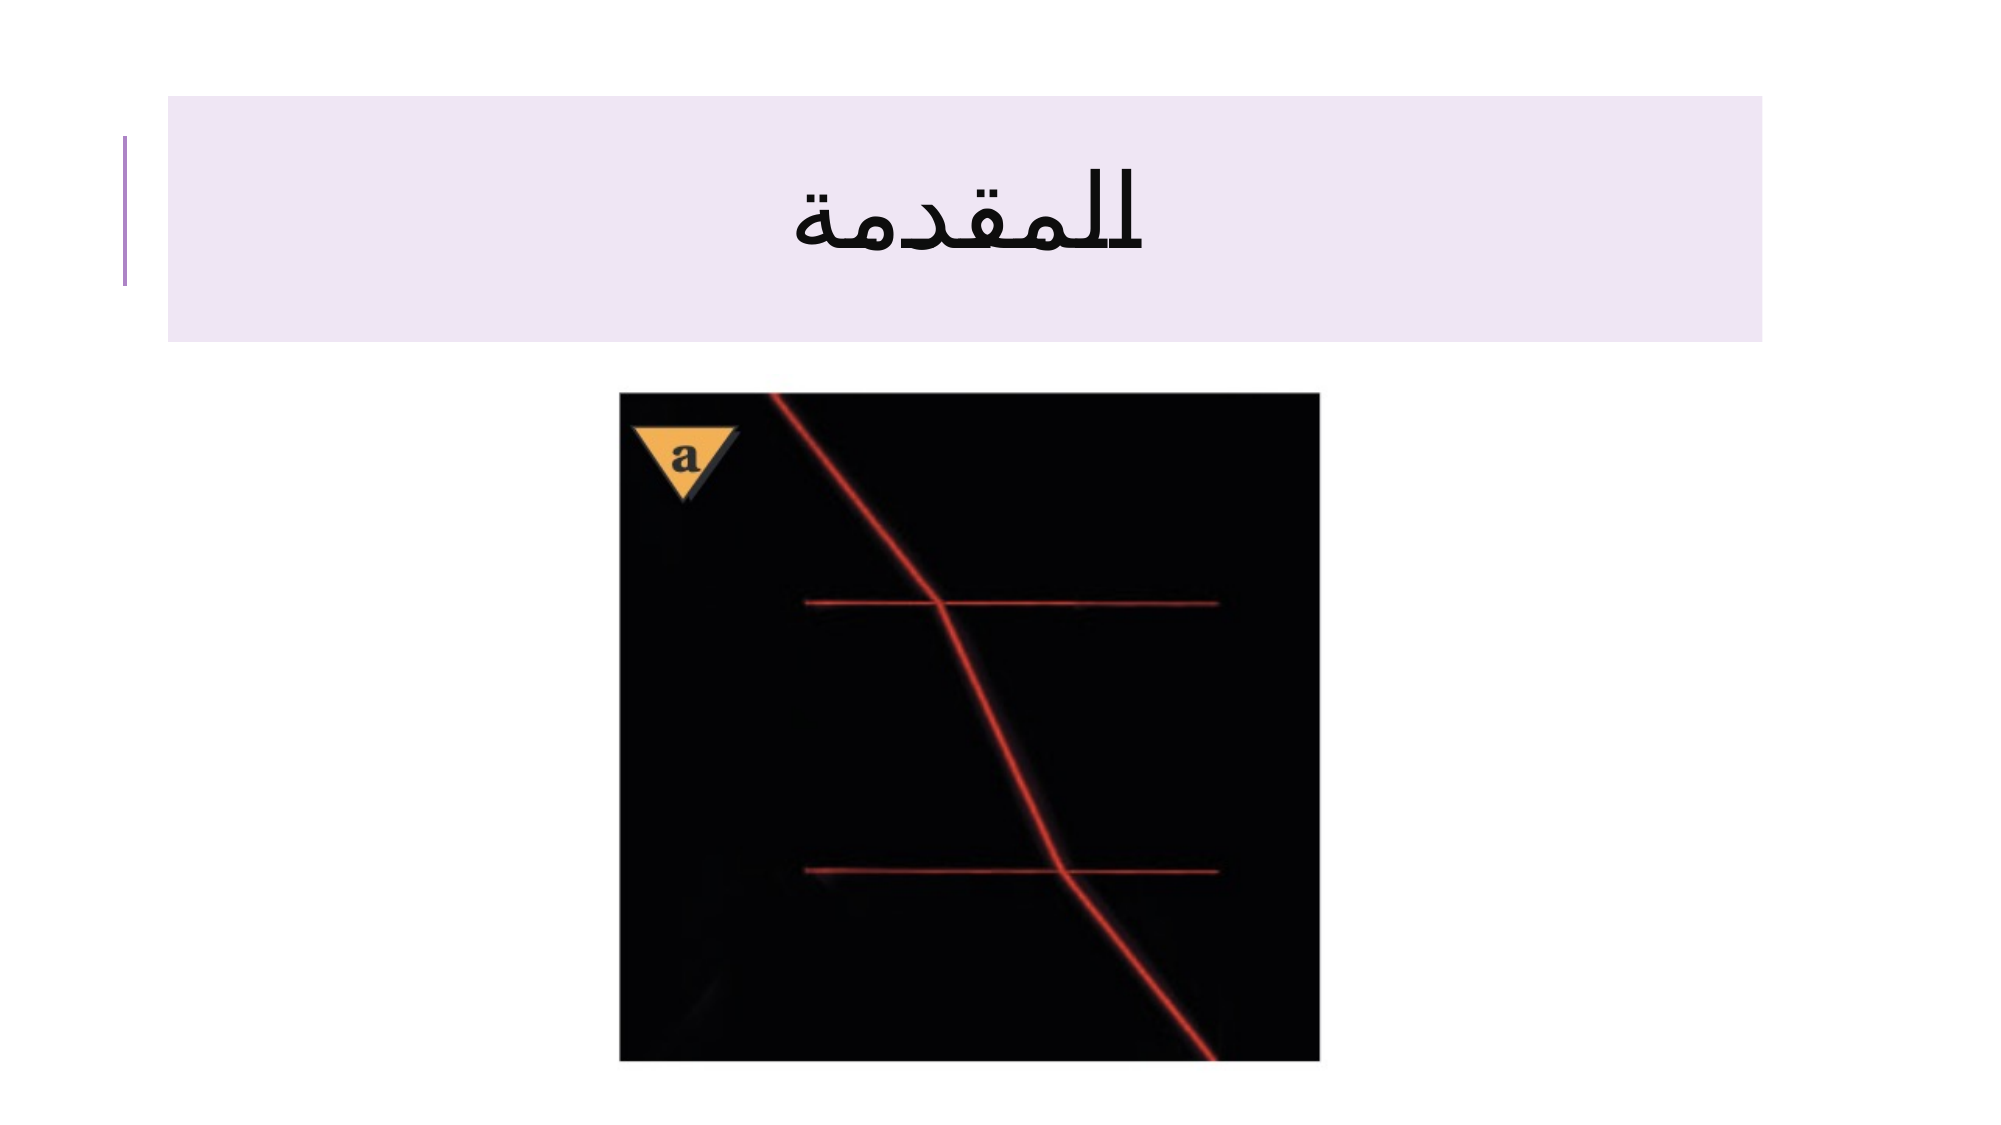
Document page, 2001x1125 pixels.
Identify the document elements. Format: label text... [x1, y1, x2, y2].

title المقدمة [168, 96, 1763, 342]
picture [593, 374, 1337, 1078]
